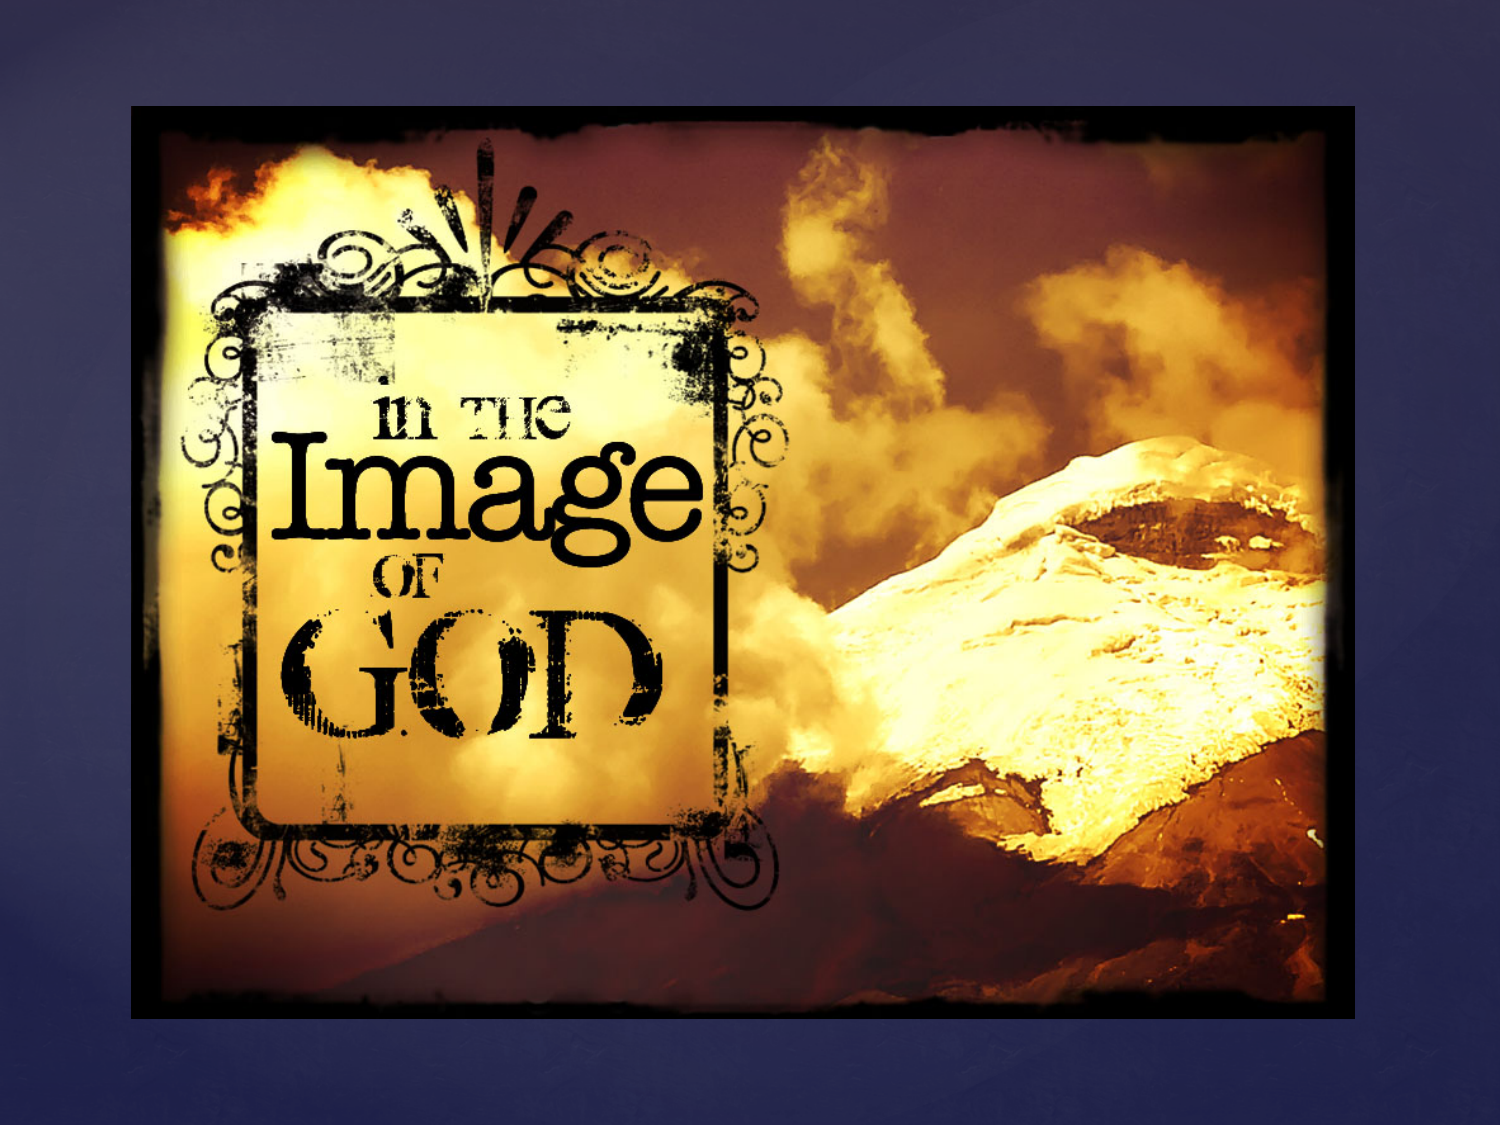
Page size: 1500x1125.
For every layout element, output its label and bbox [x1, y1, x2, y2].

picture [130, 105, 1355, 1020]
